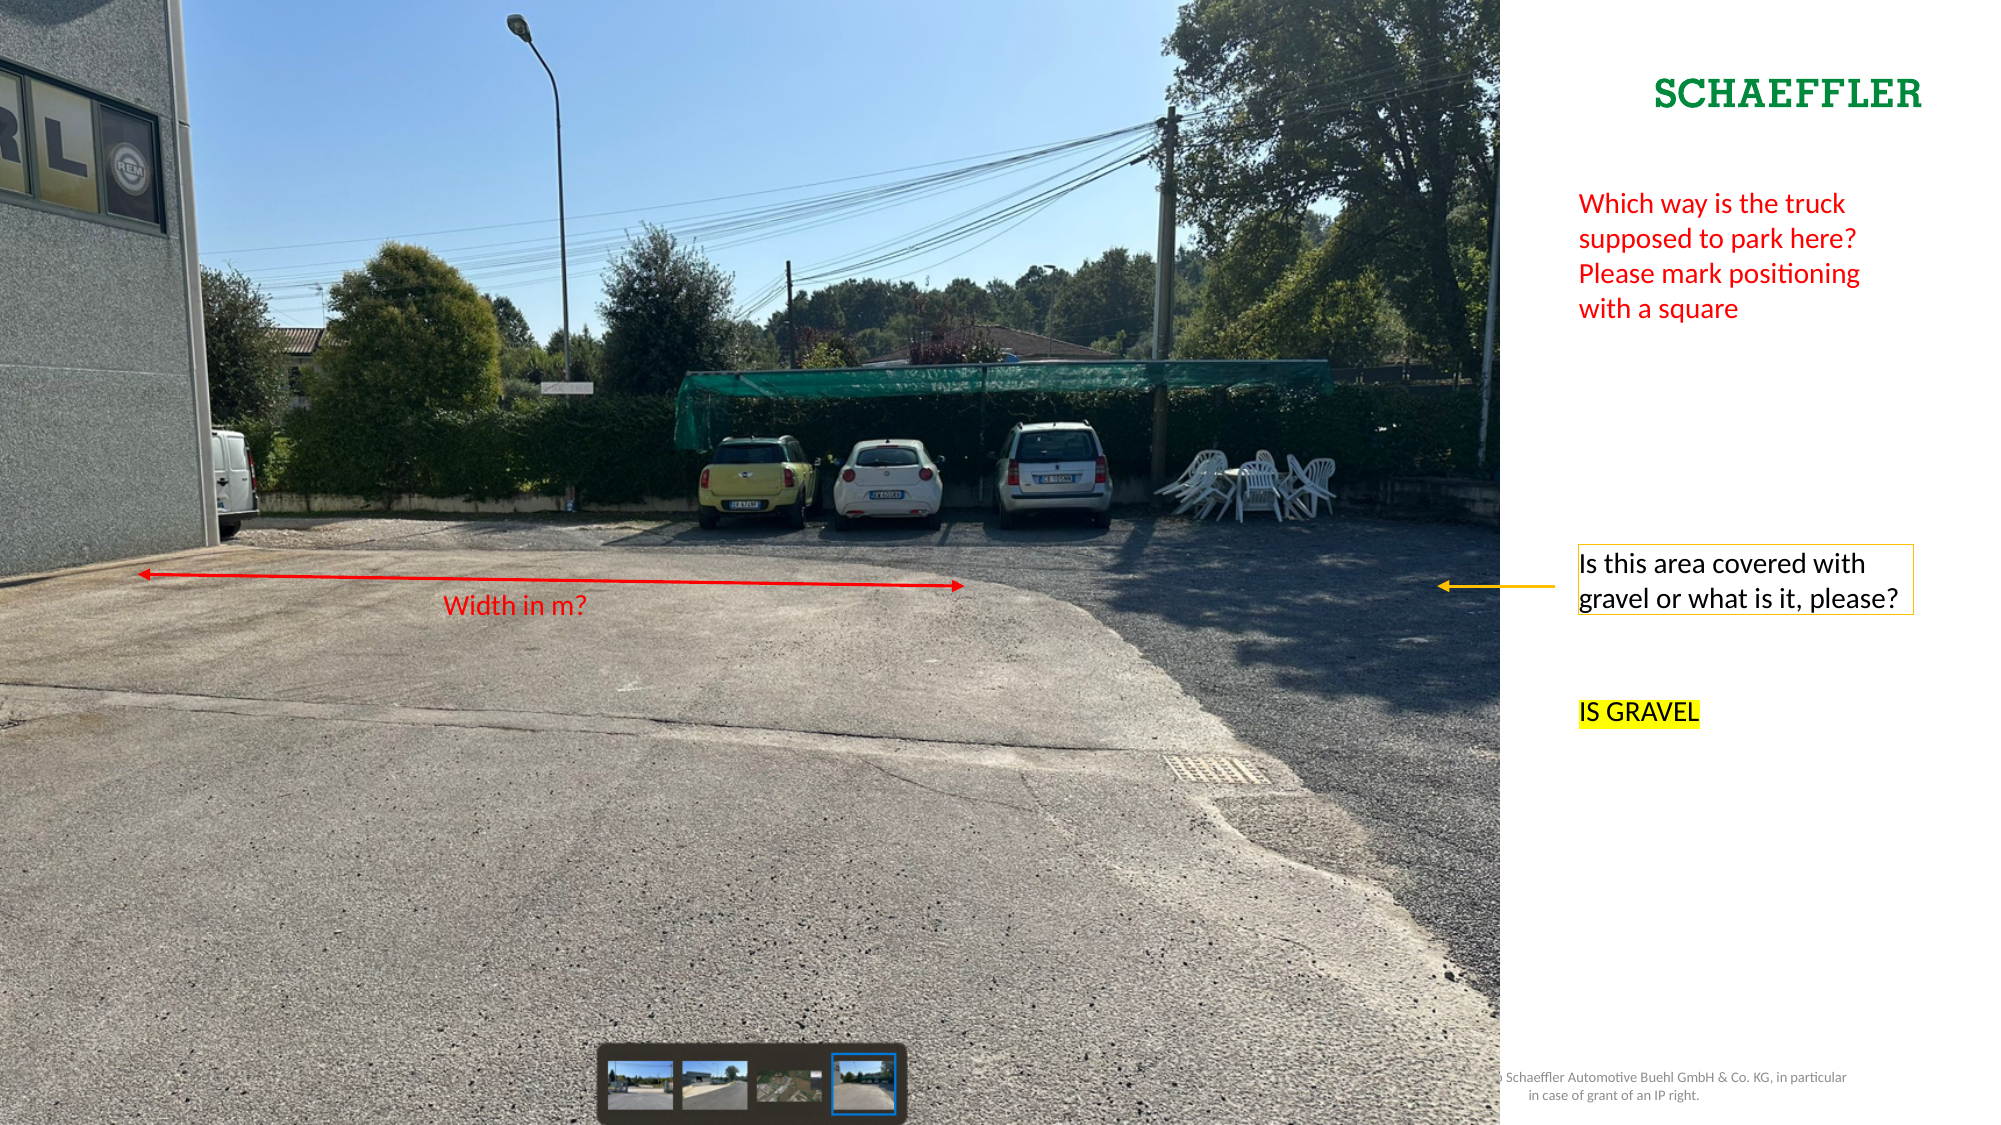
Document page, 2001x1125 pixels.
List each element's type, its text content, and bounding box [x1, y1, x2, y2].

picture [0, 0, 1500, 1125]
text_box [137, 574, 965, 587]
text_box Is this area covered with gravel or what is it, please? [1578, 544, 1914, 615]
text_box Which way is the truck supposed to park here? Please mark positioning with a square [1578, 184, 1903, 325]
text_box IS GRAVEL [1579, 692, 1700, 728]
